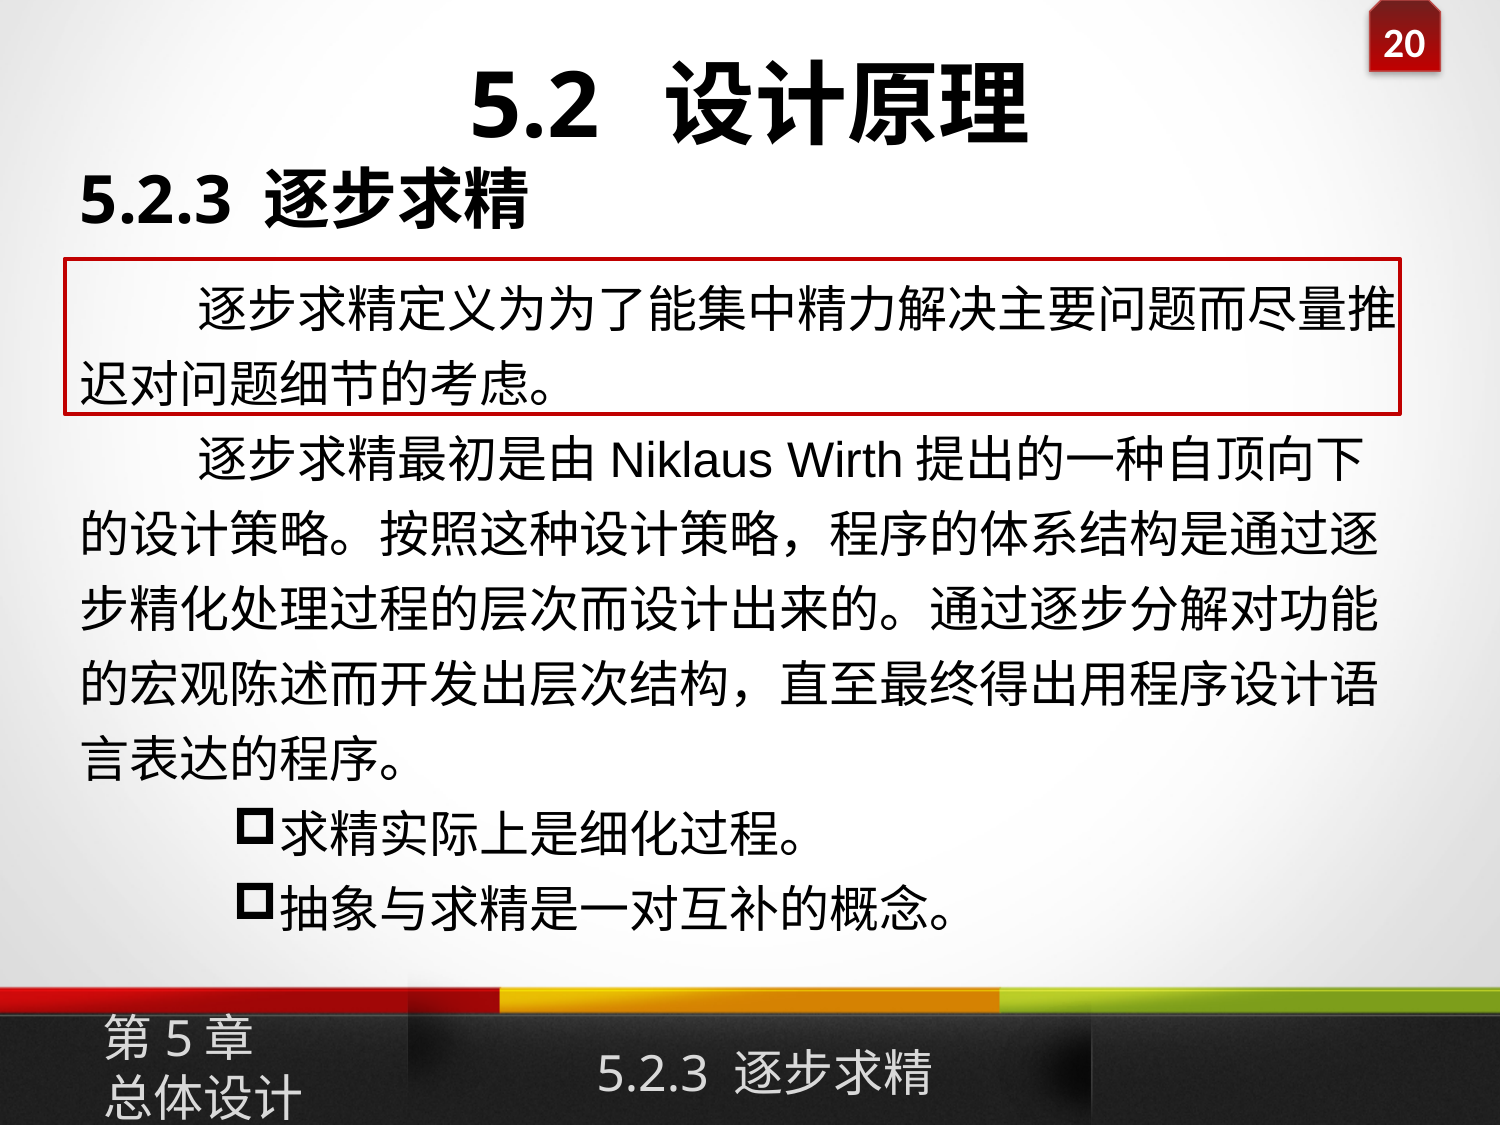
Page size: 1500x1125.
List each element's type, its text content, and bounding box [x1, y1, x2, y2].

picture [0, 0, 1500, 1125]
text_box [63, 257, 1402, 416]
text_box 第5章 总体设计 [0, 1027, 408, 1106]
text_box 逐步求精定义为为了能集中精力解决主要问题而尽量推迟对问题细节的考虑。 逐步求精最初是由Niklaus Wirth提出的一种自顶向下的设计策略。按照这种设计策略，程序的体系结构是通过逐步精化处理过程的层次而设计出来的。通过逐步分解对功能的宏观陈述而开发出层次结构，直至最终得出用程序设计语言表达的程序。 求精实际上是细化过程。 抽象与求精是一对互补的概念。 [64, 255, 1425, 946]
text_box 5.2.3 逐步求精 [458, 1032, 1073, 1111]
list 5.2.3 逐步求精 [64, 148, 1415, 249]
title 5.2 设计原理 [75, 7, 1425, 195]
